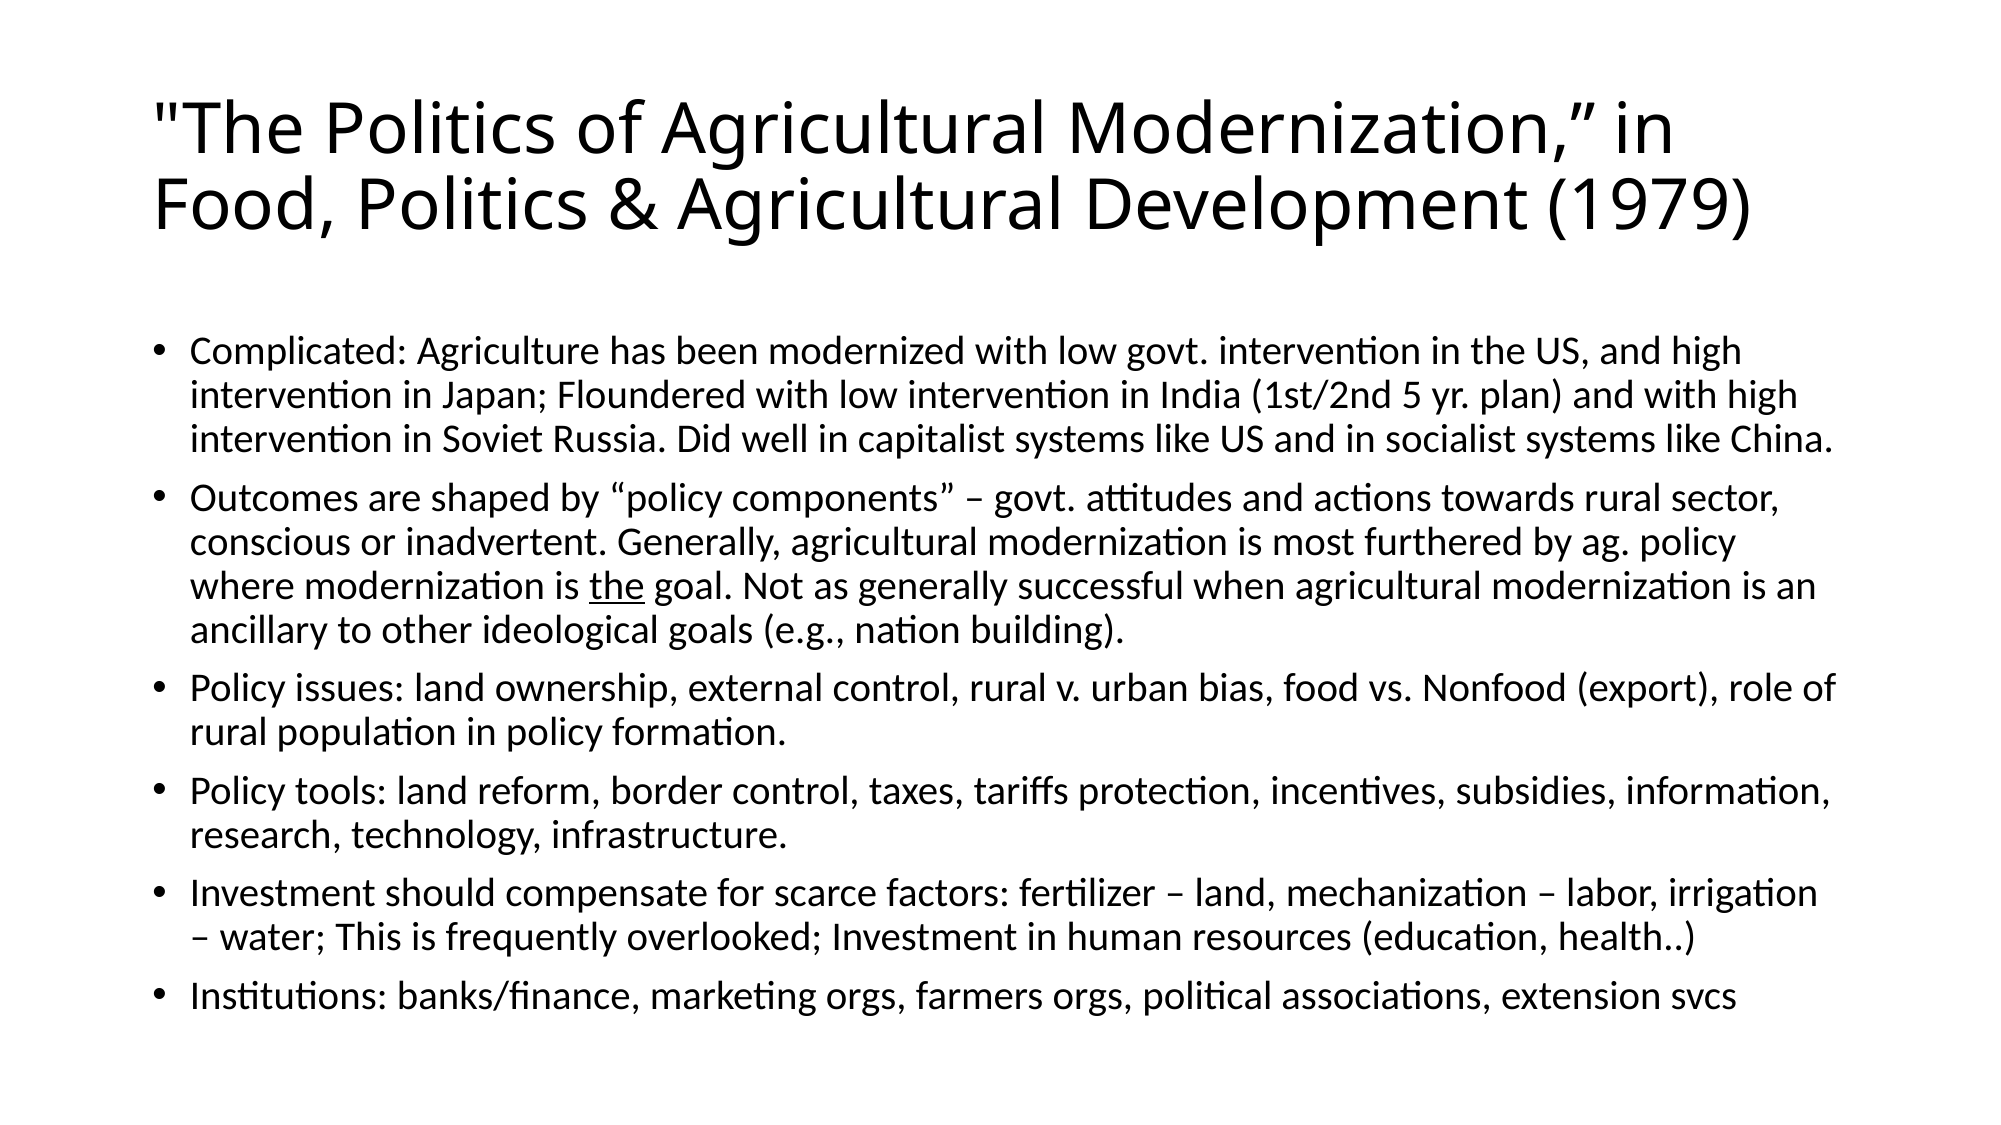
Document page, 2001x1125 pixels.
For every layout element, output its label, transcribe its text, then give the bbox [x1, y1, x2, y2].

list Complicated: Agriculture has been modernized with low govt. intervention in the US, and high intervention in Japan; Floundered with low intervention in India (1st/2nd 5 yr. plan) and with high intervention in Soviet Russia. Did well in capitalist systems like US and in socialist systems like China. Outcomes are shaped by “policy components” – govt. attitudes and actions towards rural sector, conscious or inadvertent. Generally, agricultural modernization is most furthered by ag. policy where modernization is the goal. Not as generally successful when agricultural modernization is an ancillary to other ideological goals (e.g., nation building). Policy issues: land ownership, external control, rural v. urban bias, food vs. Nonfood (export), role of rural population in policy formation. Policy tools: land reform, border control, taxes, tariffs protection, incentives, subsidies, information, research, technology, infrastructure. Investment should compensate for scarce factors: fertilizer – land, mechanization – labor, irrigation – water; This is frequently overlooked; Investment in human resources (education, health..) Institutions: banks/finance, marketing orgs, farmers orgs, political associations, extension svcs [137, 321, 1863, 1036]
title "The Politics of Agricultural Modernization,” in Food, Politics & Agricultural Development (1979) [137, 59, 1863, 278]
